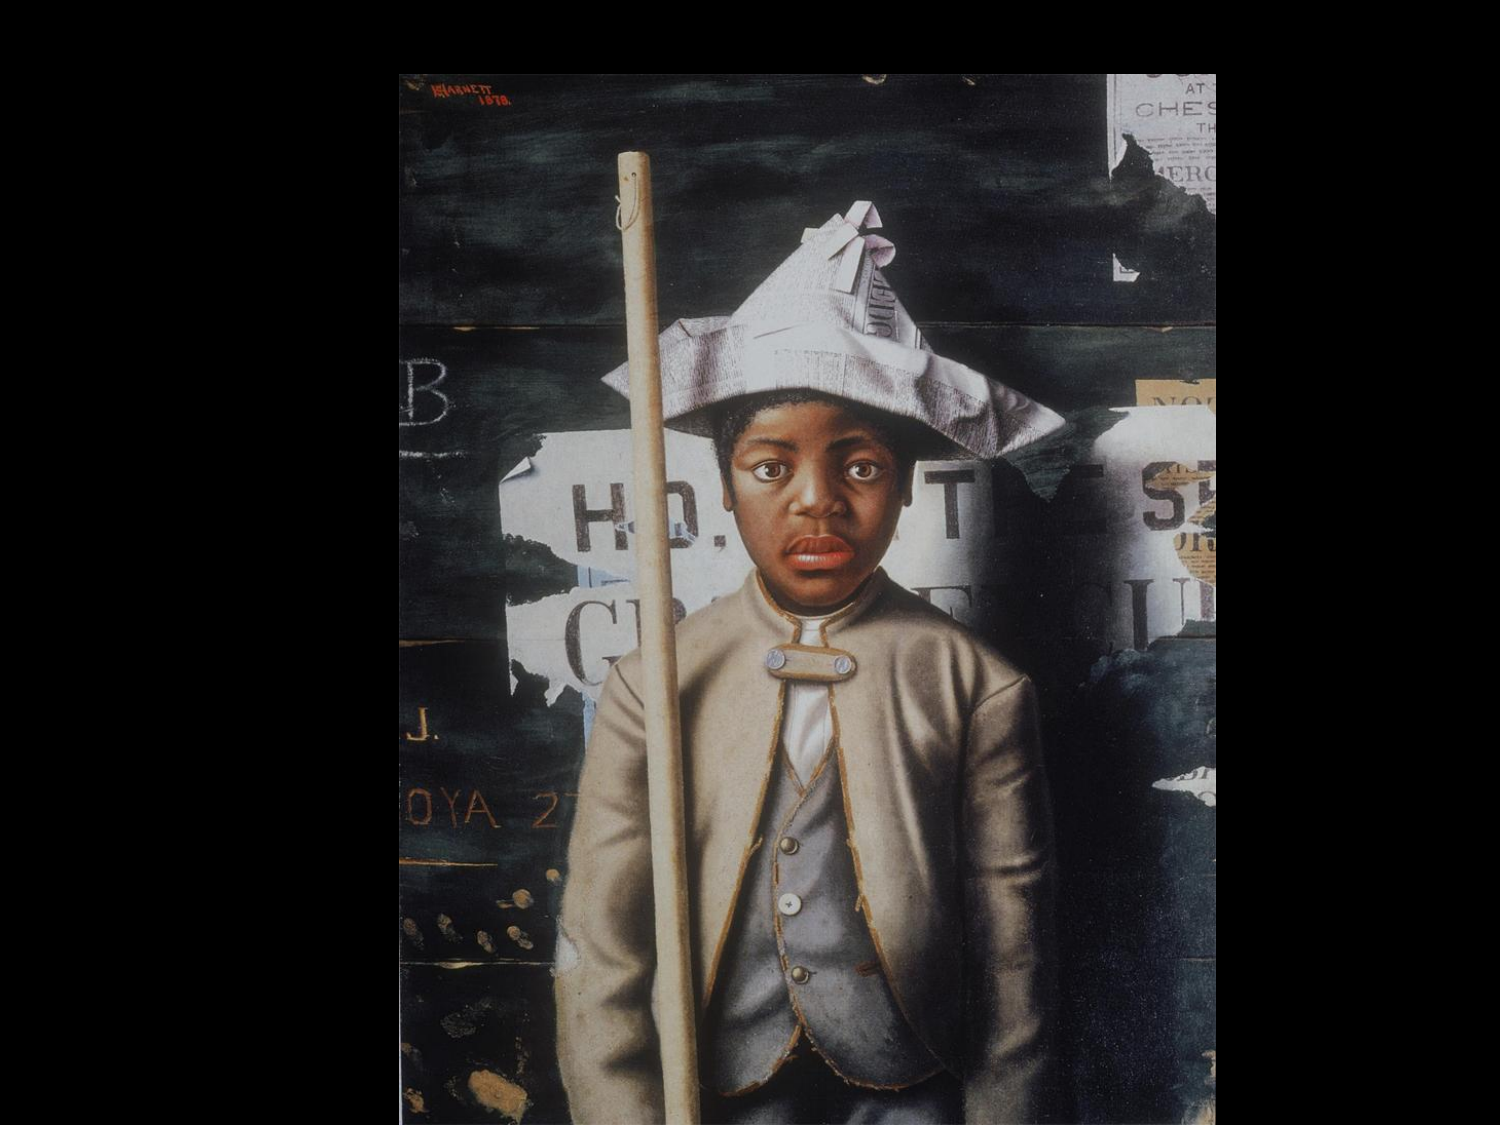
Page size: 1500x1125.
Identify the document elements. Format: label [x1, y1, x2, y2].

picture [399, 74, 1216, 1125]
